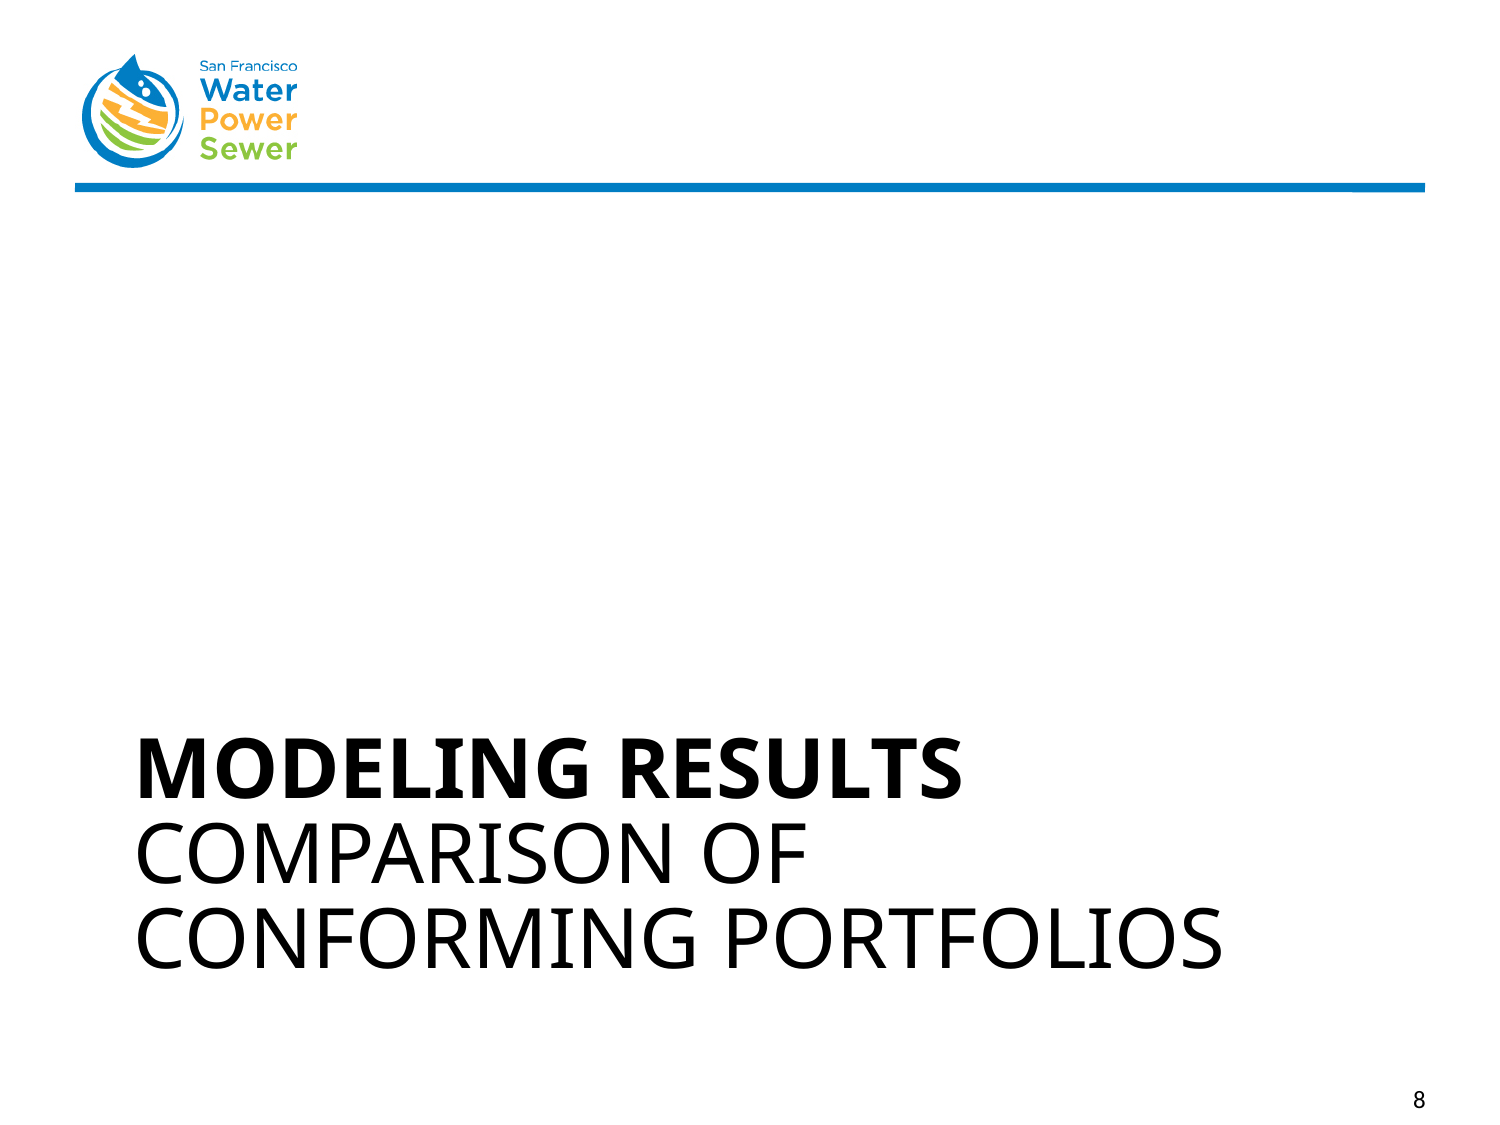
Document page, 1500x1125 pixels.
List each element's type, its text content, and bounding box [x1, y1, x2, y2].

picture [75, 44, 299, 177]
slide_number 8 [1080, 1045, 1442, 1122]
title Modeling Results Comparison of Conforming Portfolios [118, 722, 1394, 947]
